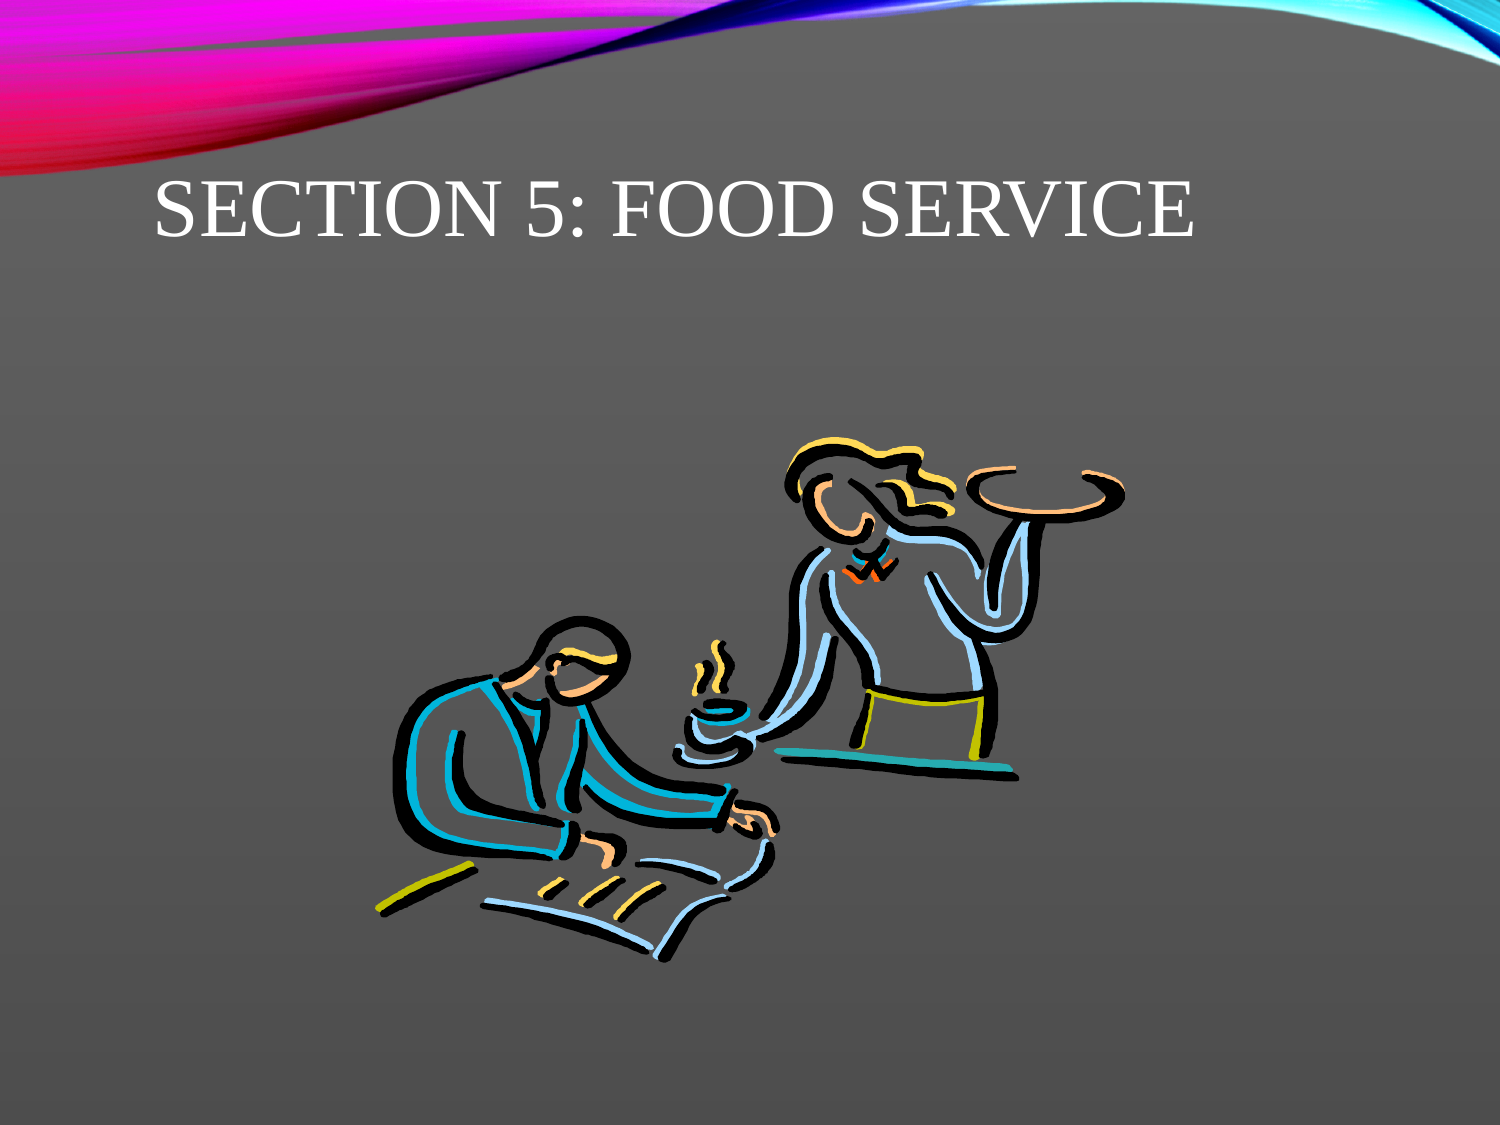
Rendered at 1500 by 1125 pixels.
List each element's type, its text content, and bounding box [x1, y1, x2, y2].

title Section 5: Food Service [0, 115, 1350, 304]
picture [0, 0, 1500, 178]
picture [374, 436, 1126, 963]
